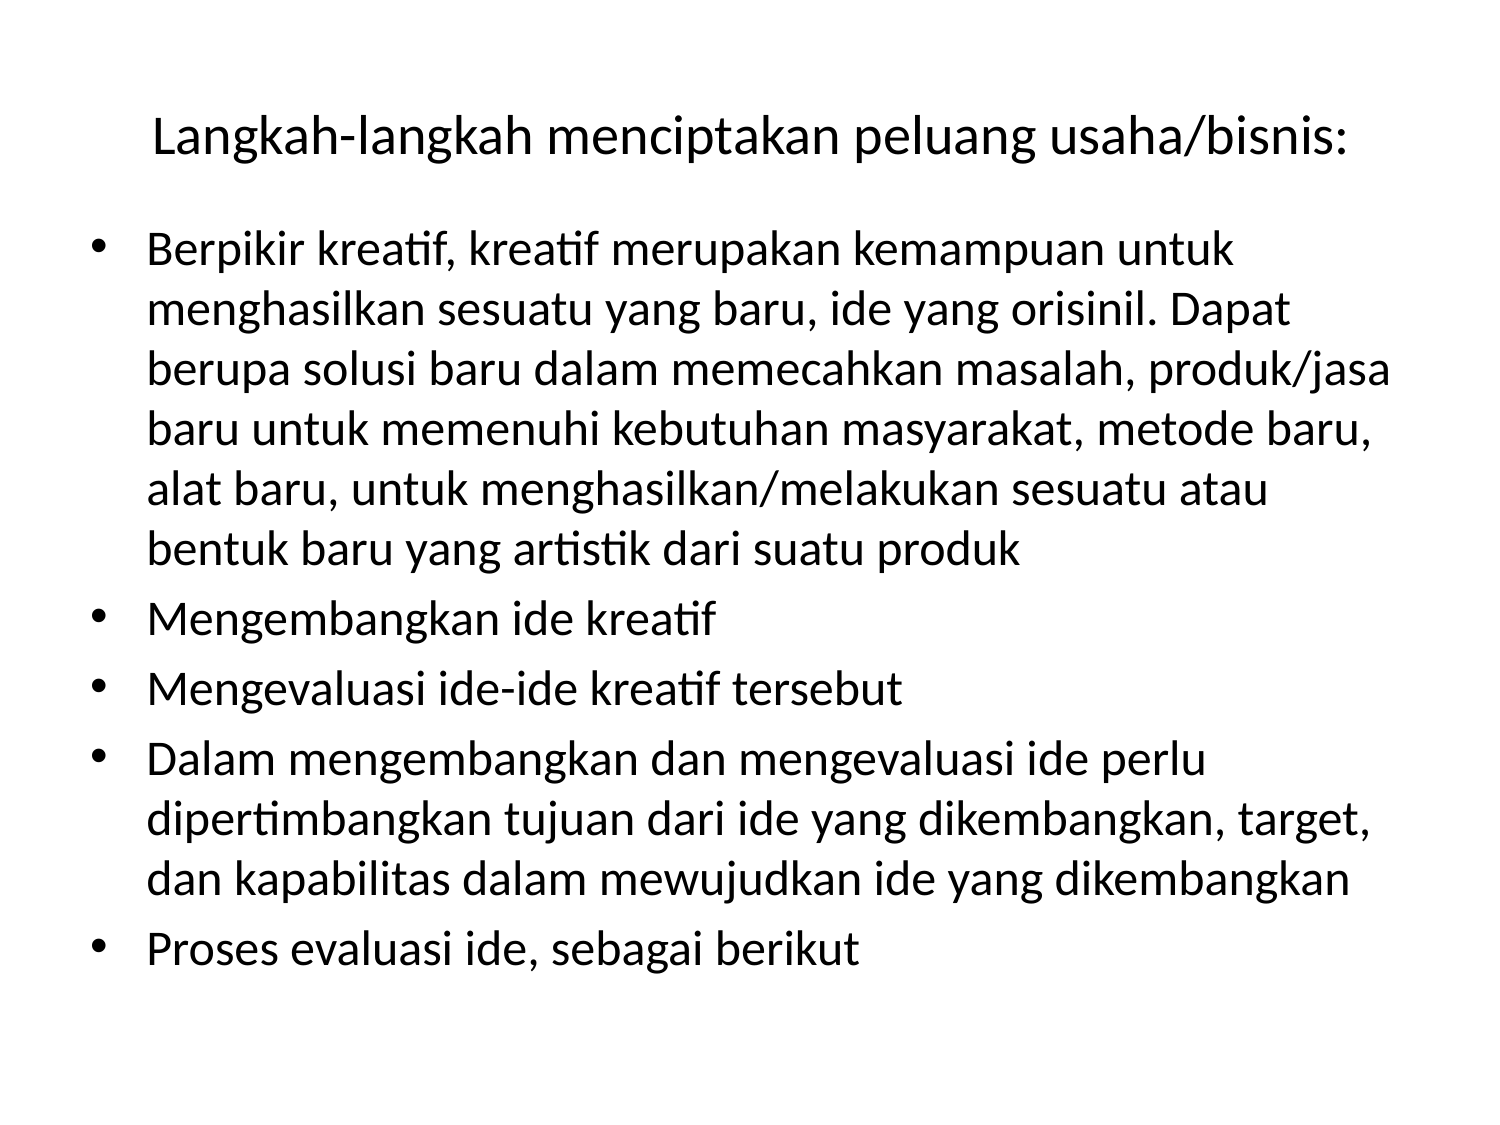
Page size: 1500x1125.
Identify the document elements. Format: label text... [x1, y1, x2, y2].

list Berpikir kreatif, kreatif merupakan kemampuan untuk menghasilkan sesuatu yang baru, ide yang orisinil. Dapat berupa solusi baru dalam memecahkan masalah, produk/jasa baru untuk memenuhi kebutuhan masyarakat, metode baru, alat baru, untuk menghasilkan/melakukan sesuatu atau bentuk baru yang artistik dari suatu produk Mengembangkan ide kreatif Mengevaluasi ide-ide kreatif tersebut Dalam mengembangkan dan mengevaluasi ide perlu dipertimbangkan tujuan dari ide yang dikembangkan, target, dan kapabilitas dalam mewujudkan ide yang dikembangkan Proses evaluasi ide, sebagai berikut [75, 208, 1425, 1005]
title Langkah-langkah menciptakan peluang usaha/bisnis: [76, 78, 1427, 186]
